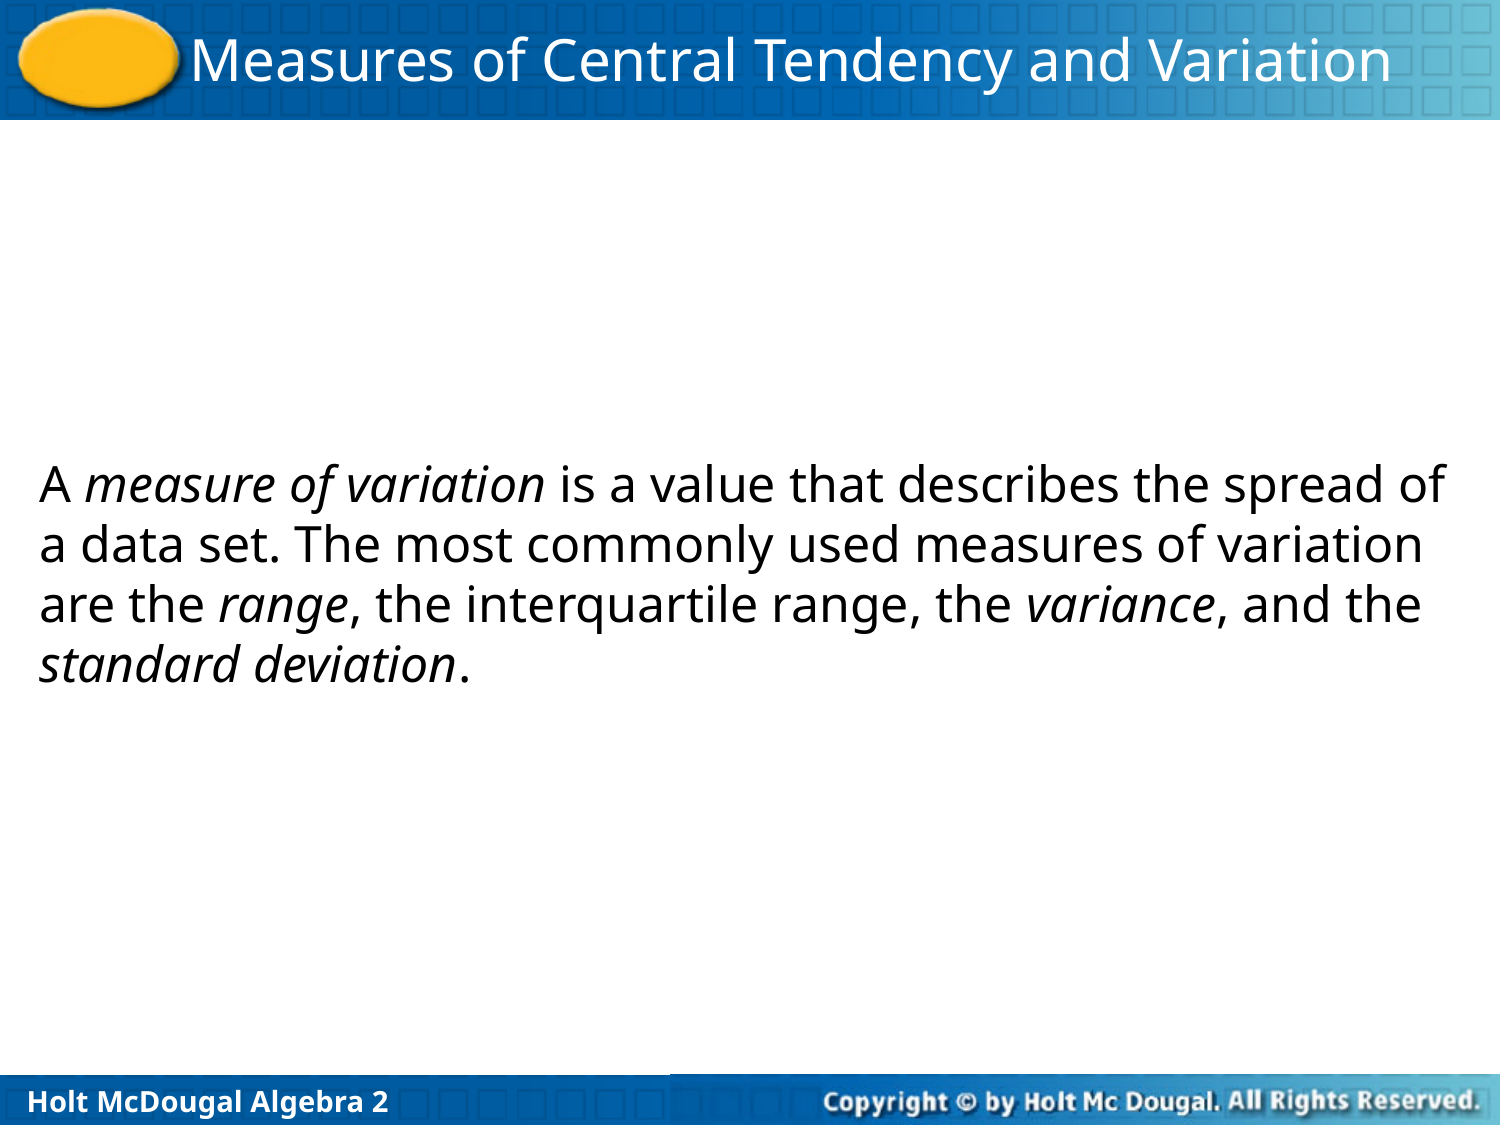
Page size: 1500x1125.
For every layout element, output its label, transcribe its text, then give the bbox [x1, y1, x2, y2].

picture [0, 1074, 1500, 1125]
picture [0, 0, 1500, 120]
text_box A measure of variation is a value that describes the spread of a data set. The most commonly used measures of variation are the range, the interquartile range, the variance, and the standard deviation. [24, 445, 1463, 700]
